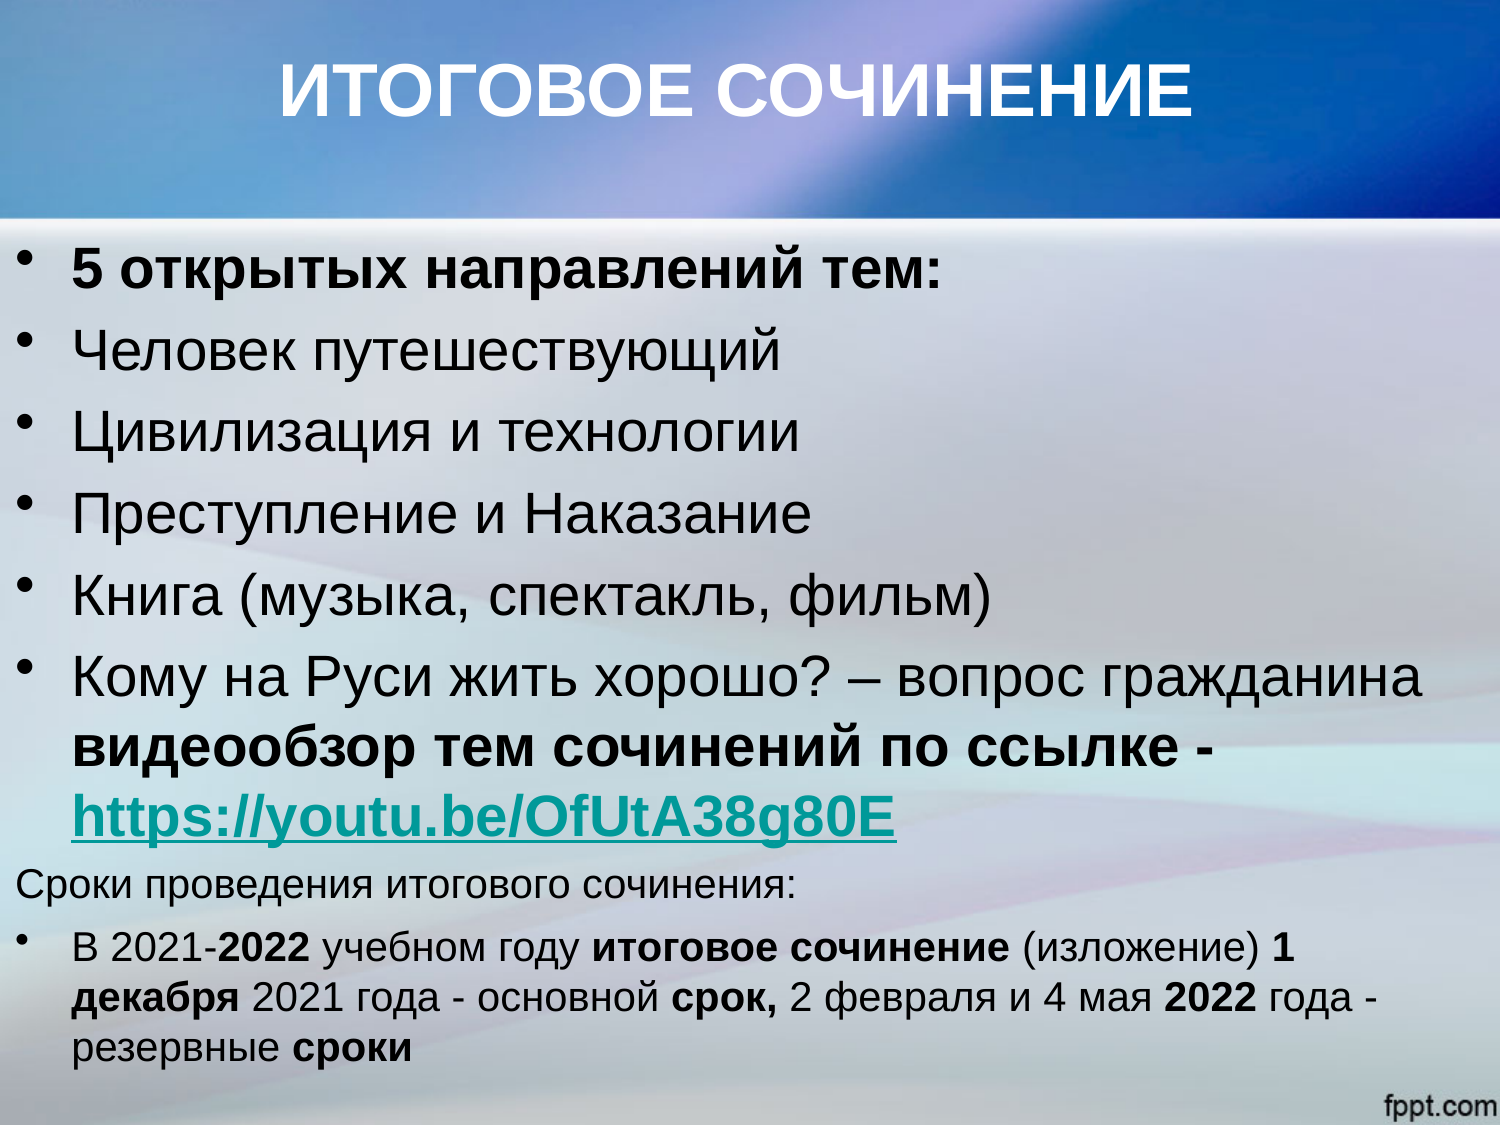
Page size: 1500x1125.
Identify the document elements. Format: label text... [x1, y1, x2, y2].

list 5 открытых направлений тем: Человек путешествующий Цивилизация и технологии Преступление и Наказание Книга (музыка, спектакль, фильм) Кому на Руси жить хорошо? – вопрос гражданина видеообзор тем сочинений по ссылке - https://youtu.be/OfUtA38g80E Сроки проведения итогового сочинения: В 2021-2022 учебном году итоговое сочинение (изложение) 1 декабря 2021 года - основной срок, 2 февраля и 4 мая 2022 года - резервные сроки [0, 222, 1465, 1020]
title ИТОГОВОЕ СОЧИНЕНИЕ [75, 78, 1400, 185]
picture [0, 0, 1500, 1125]
